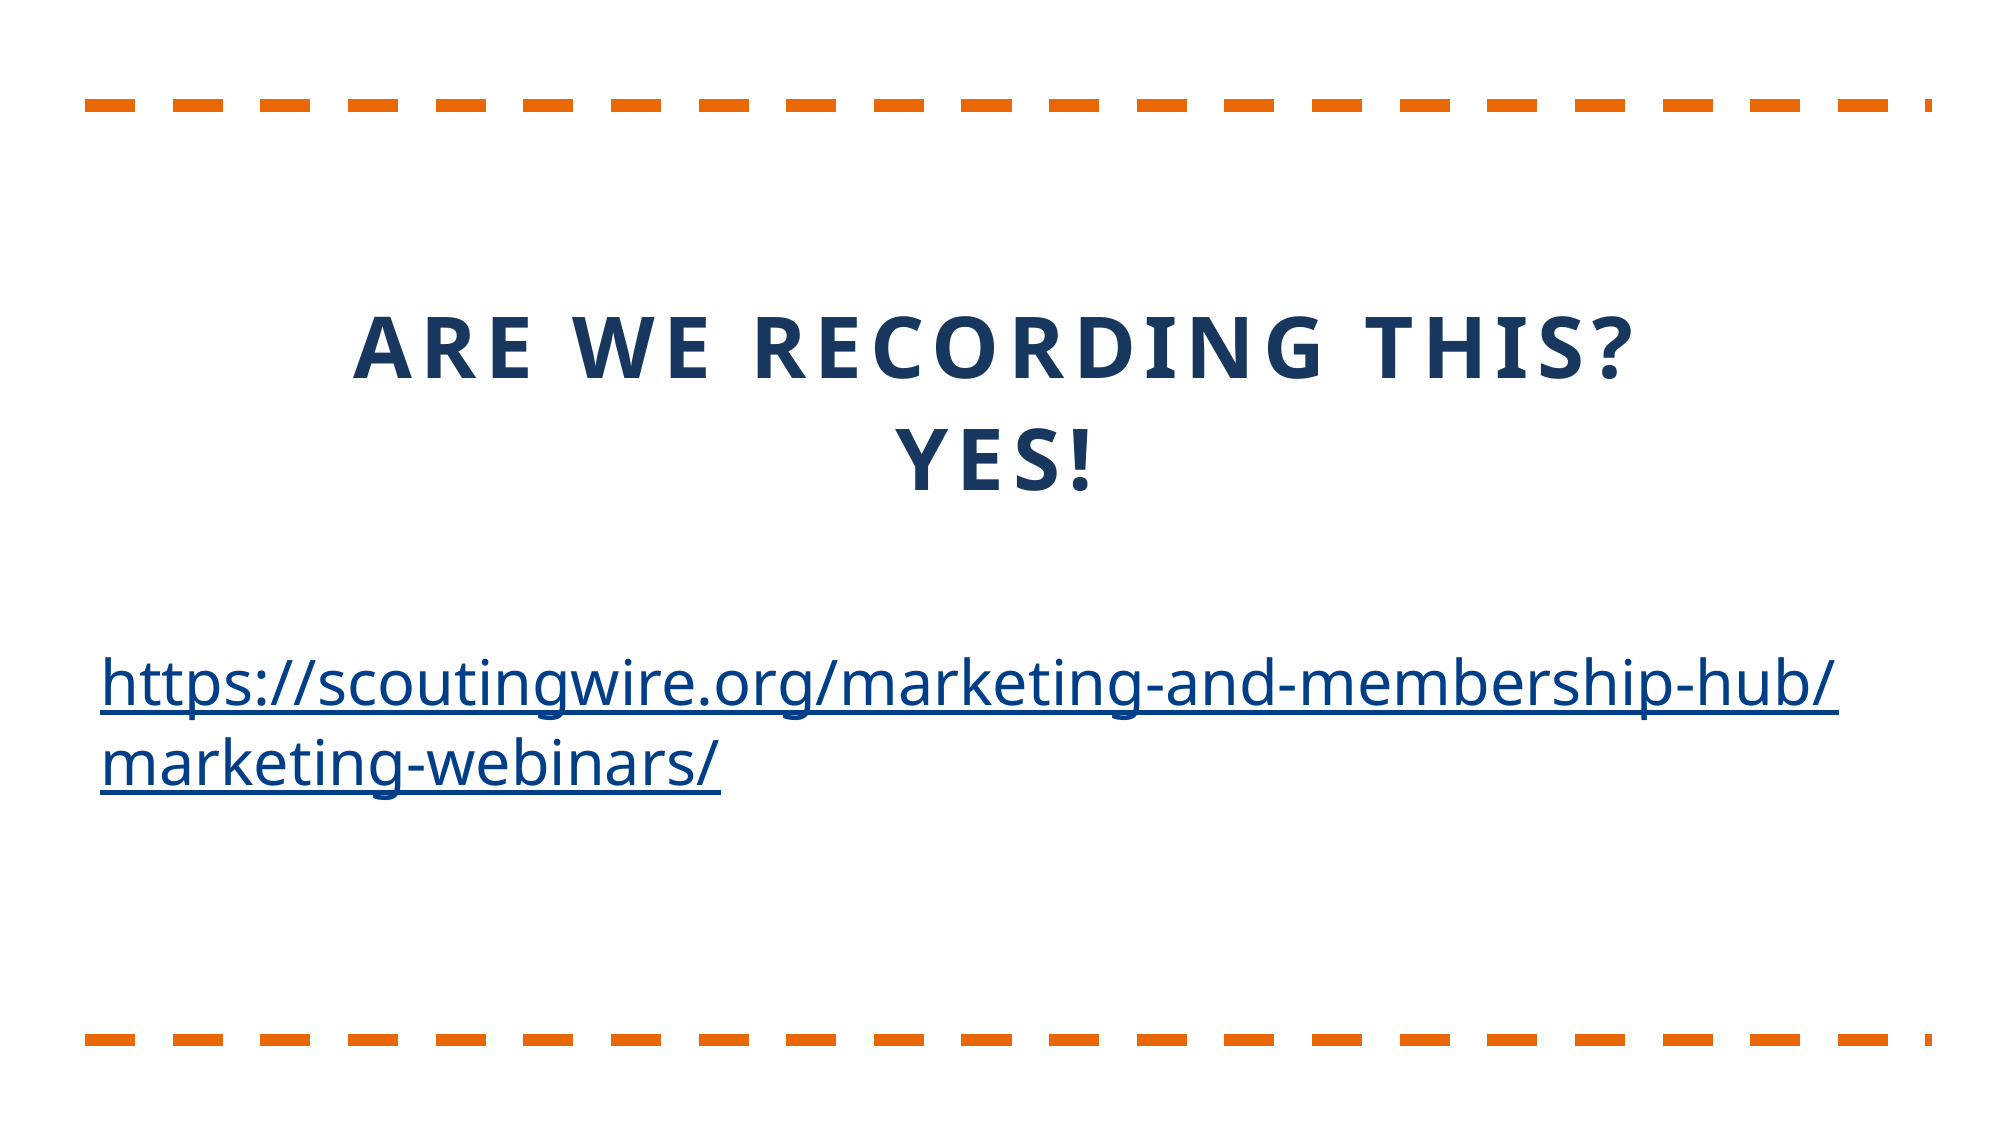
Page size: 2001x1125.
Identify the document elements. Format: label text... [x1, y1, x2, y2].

list Are we recording this? Yes! https://scoutingwire.org/marketing-and-membership-hub/marketing-webinars/ [85, 274, 1904, 741]
